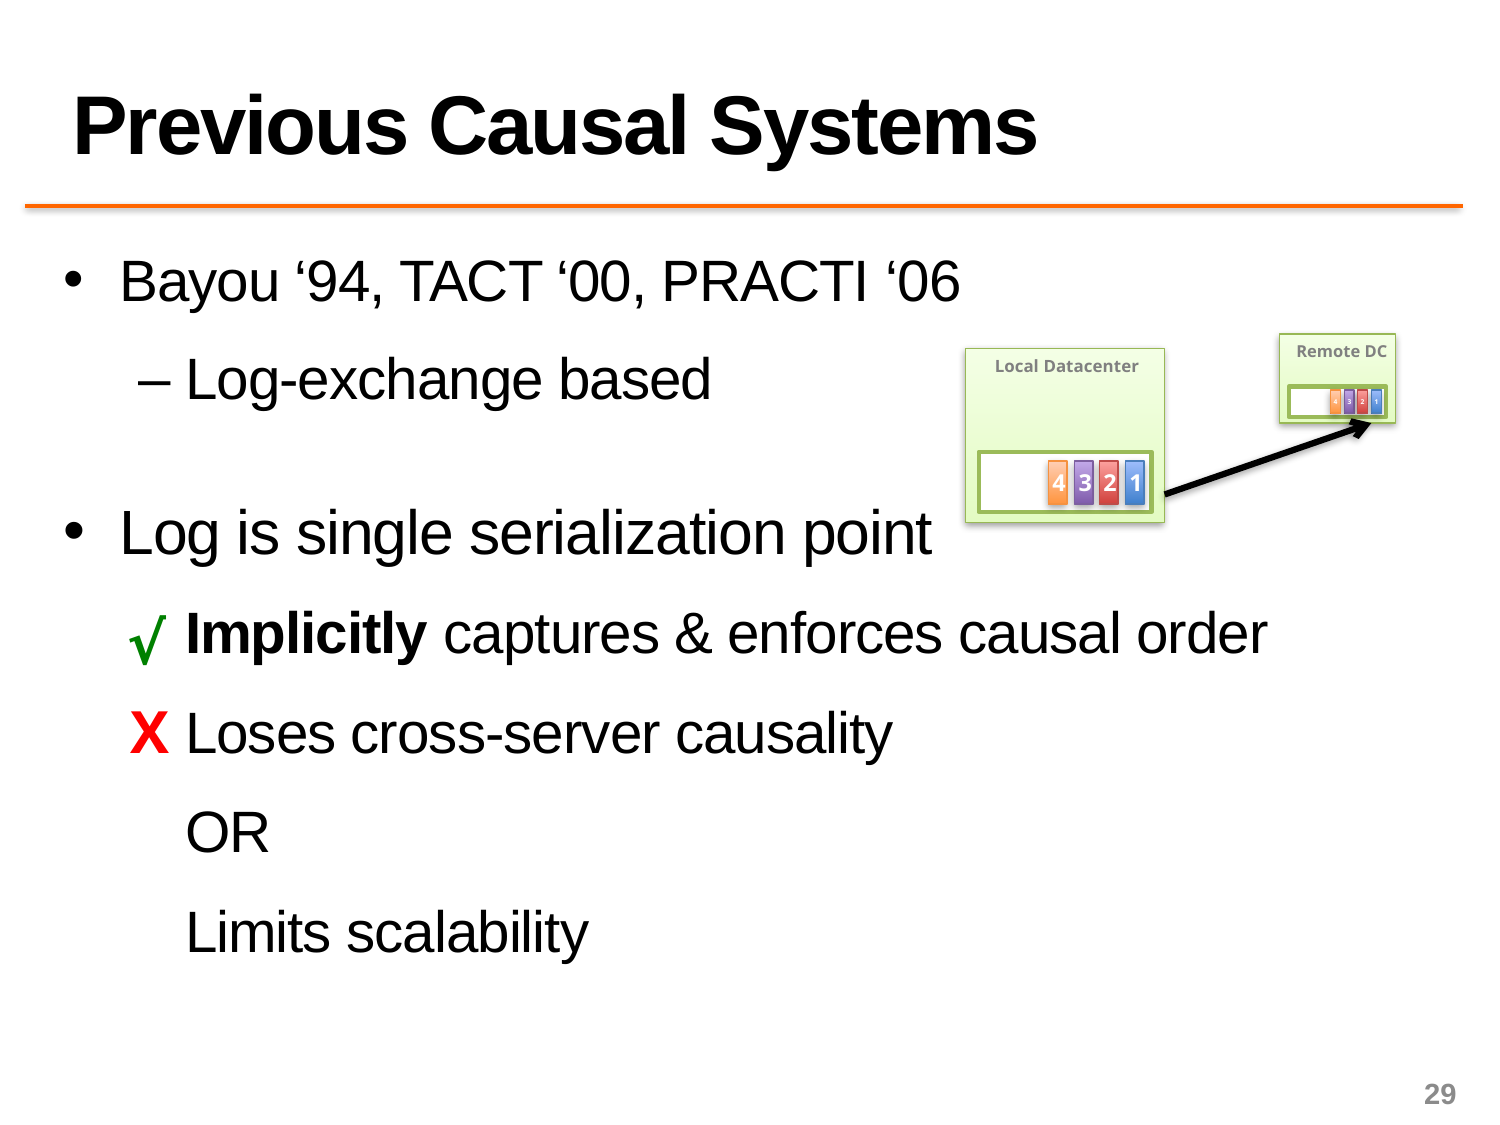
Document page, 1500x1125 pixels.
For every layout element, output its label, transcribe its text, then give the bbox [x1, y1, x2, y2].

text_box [1164, 422, 1372, 495]
title Previous Causal Systems [57, 2, 1463, 178]
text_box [965, 348, 1165, 523]
slide_number 29 [1112, 1074, 1463, 1110]
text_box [115, 598, 187, 774]
list Bayou ‘94, TACT ‘00, PRACTI ‘06 Log-exchange based Log is single serialization point Implicitly captures & enforces causal order Loses cross-server causality OR Limits scalability [57, 237, 1463, 1060]
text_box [1278, 332, 1405, 424]
